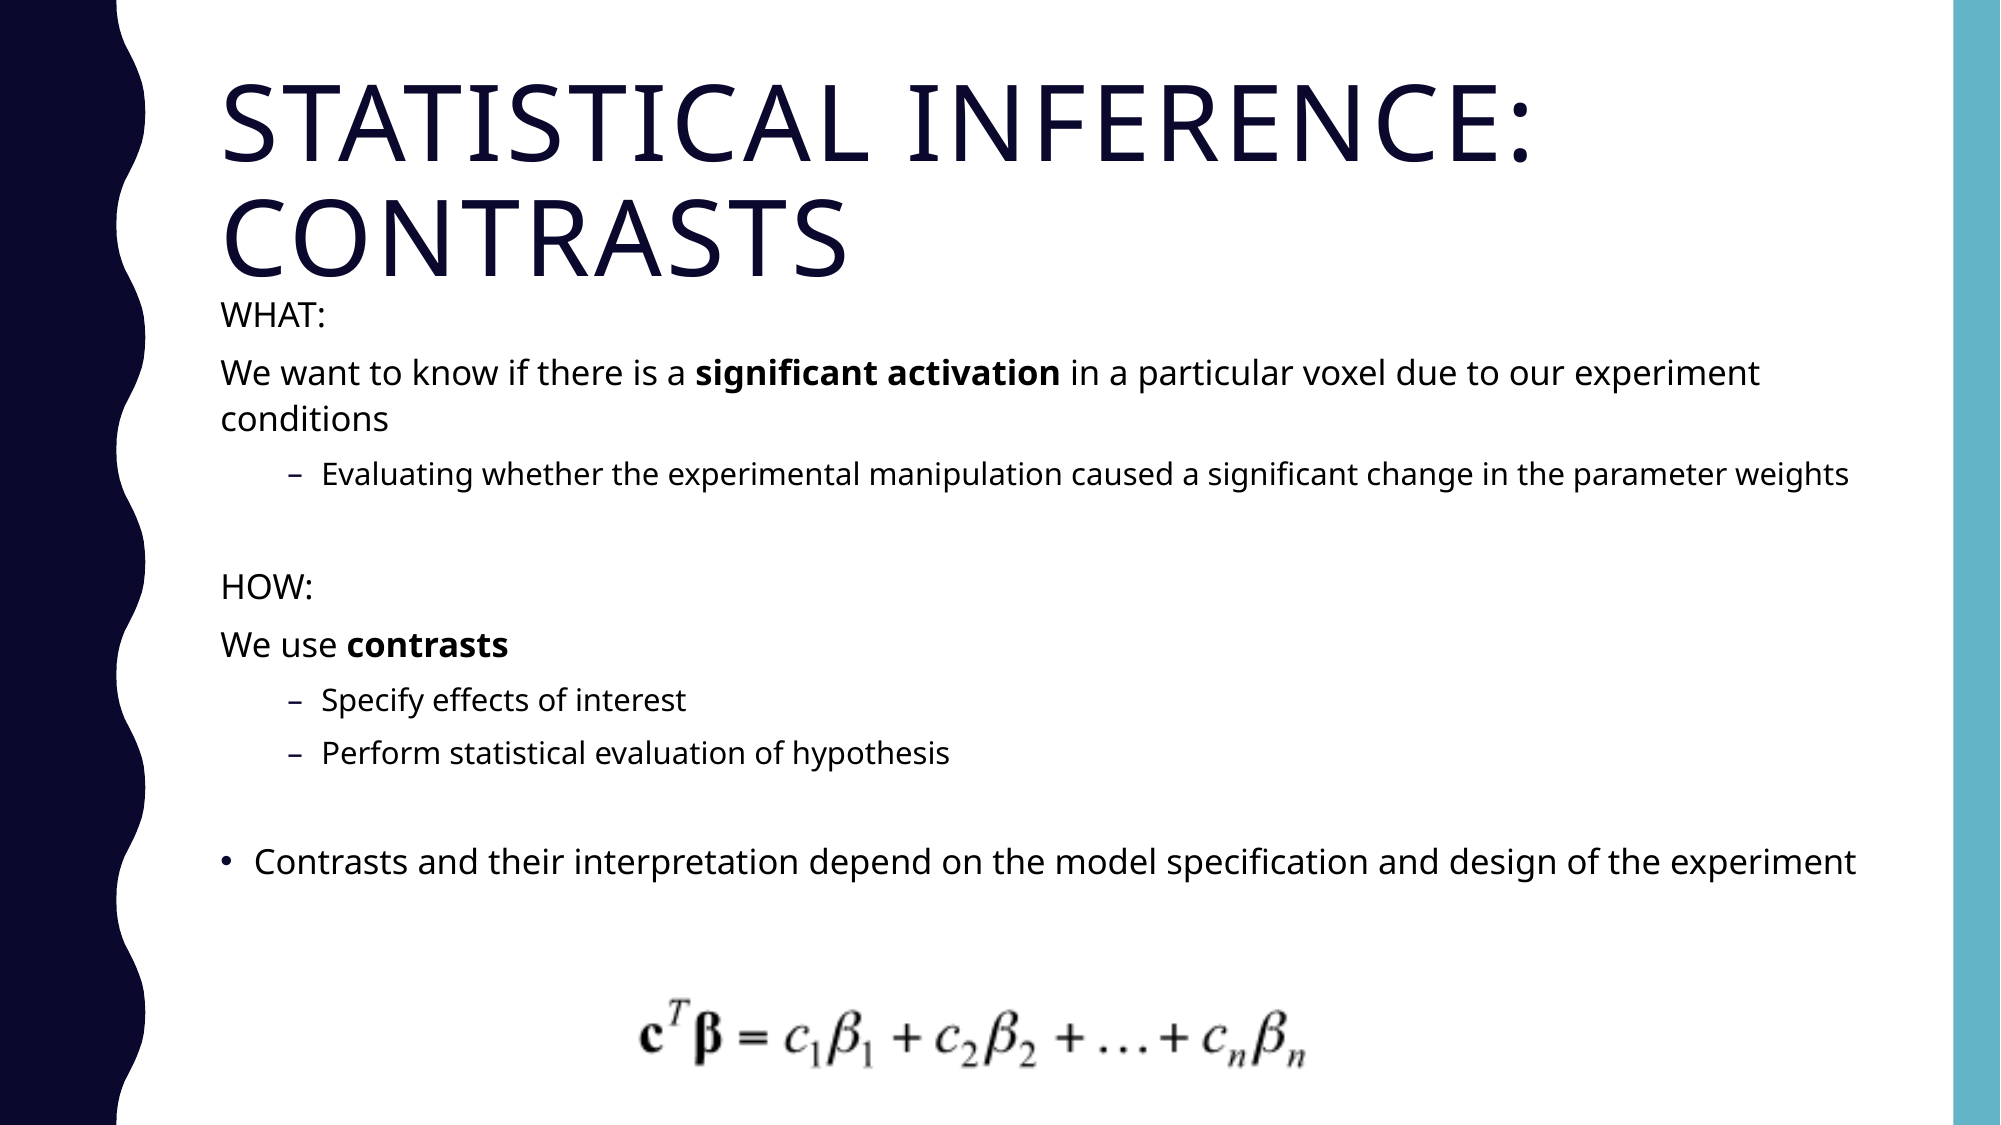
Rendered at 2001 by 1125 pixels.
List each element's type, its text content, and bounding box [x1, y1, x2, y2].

list WHAT: We want to know if there is a significant activation in a particular voxel due to our experiment conditions Evaluating whether the experimental manipulation caused a significant change in the parameter weights HOW: We use contrasts Specify effects of interest Perform statistical evaluation of hypothesis Contrasts and their interpretation depend on the model specification and design of the experiment [205, 281, 1875, 965]
picture [602, 989, 1334, 1081]
title Statistical inference: Contrasts [205, 62, 1875, 281]
